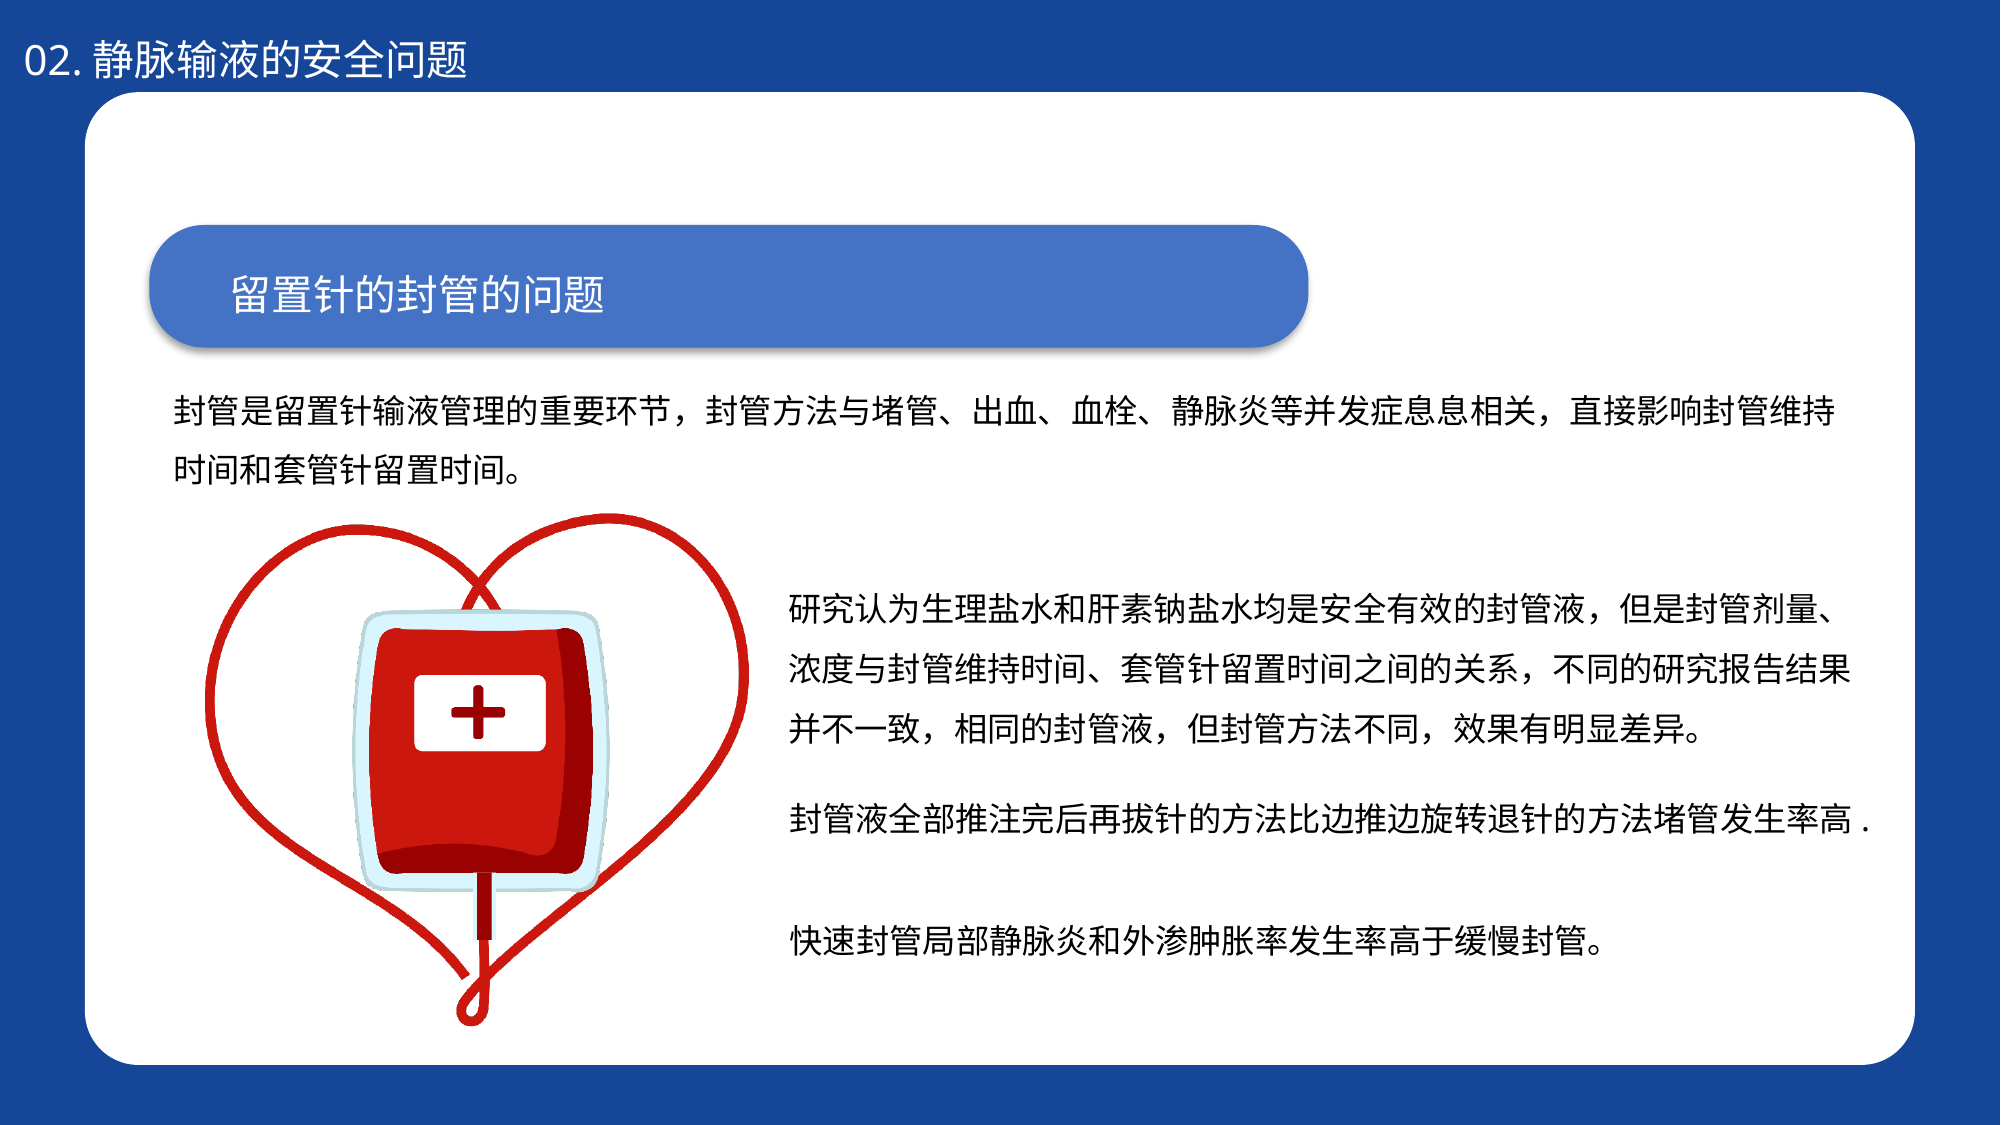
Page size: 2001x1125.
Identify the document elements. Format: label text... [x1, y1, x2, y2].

text_box 封管是留置针输液管理的重要环节，封管方法与堵管、出血、血栓、静脉炎等并发症息息相关，直接影响封管维持时间和套管针留置时间。 [135, 362, 1865, 497]
picture [135, 428, 818, 1111]
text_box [149, 224, 1309, 348]
text_box 快速封管局部静脉炎和外渗肿胀率发生率高于缓慢封管。 [818, 894, 1879, 967]
text_box 封管液全部推注完后再拔针的方法比边推边旋转退针的方法堵管发生率高. [818, 772, 1879, 844]
text_box 研究认为生理盐水和肝素钠盐水均是安全有效的封管液，但是封管剂量、浓度与封管维持时间、套管针留置时间之间的关系，不同的研究报告结果并不一致，相同的封管液，但封管方法不同，效果有明显差异。 [818, 562, 1878, 754]
